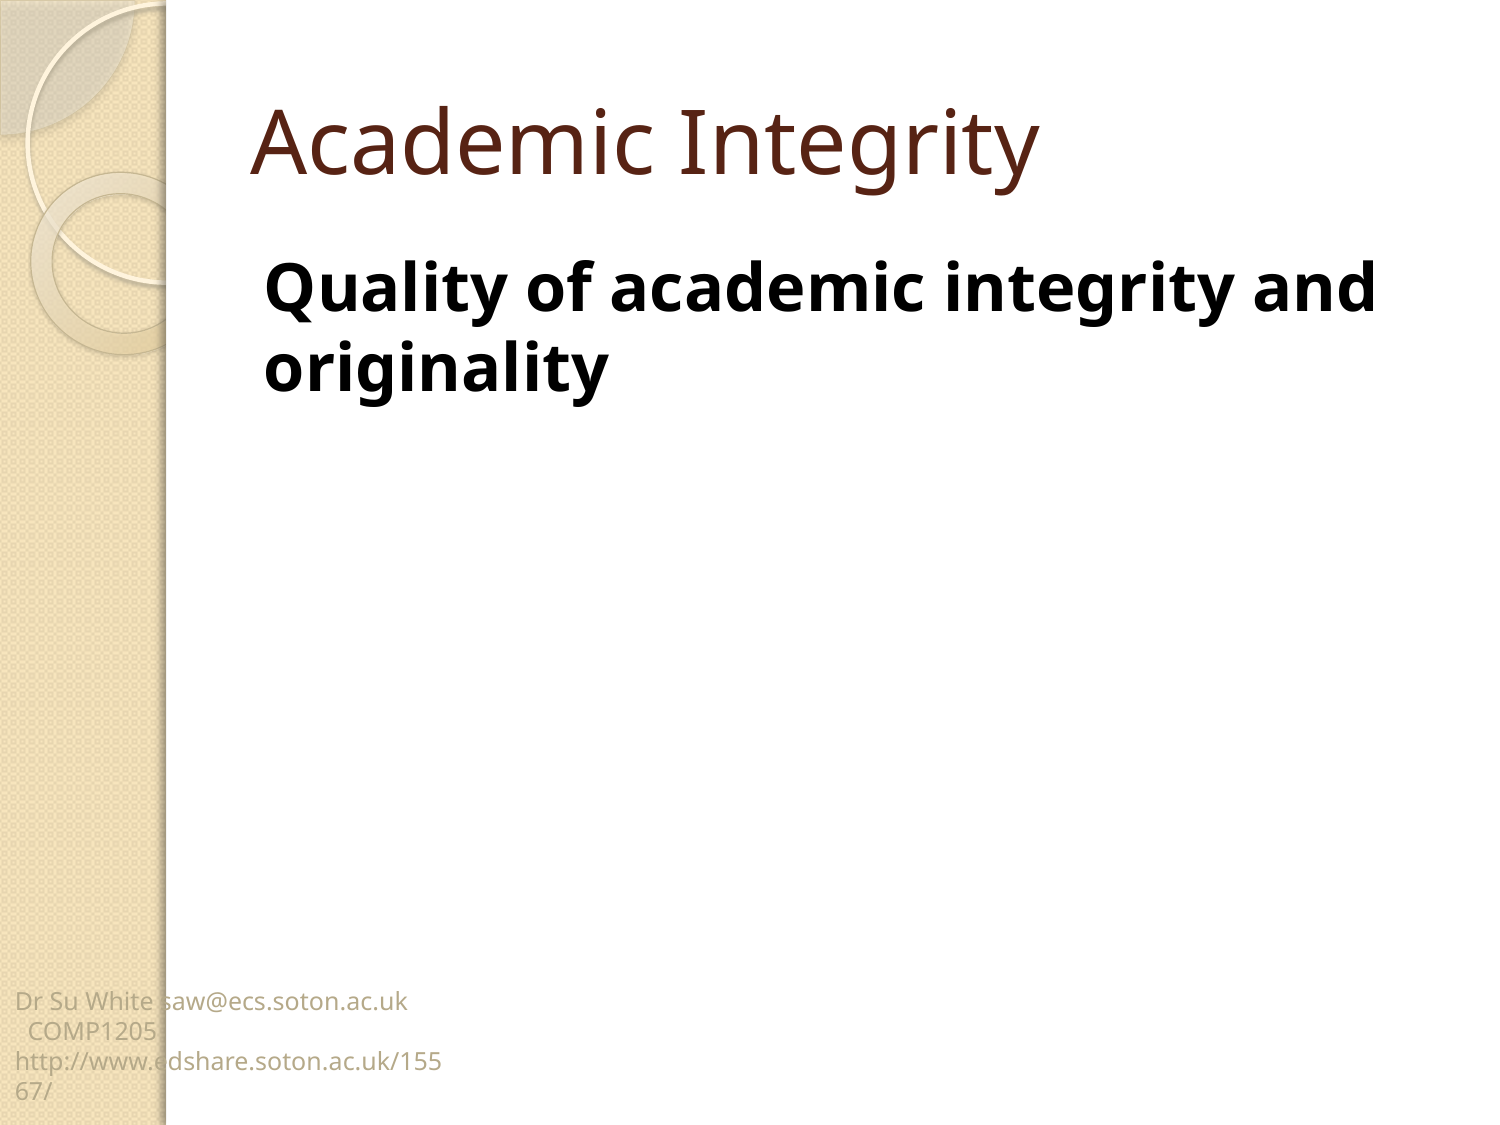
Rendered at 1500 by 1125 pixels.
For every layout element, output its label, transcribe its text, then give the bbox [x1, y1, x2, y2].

title Academic Integrity [235, 45, 1466, 233]
footer Dr Su White saw@ecs.soton.ac.uk COMP1205 http://www.edshare.soton.ac.uk/15567/ [0, 1034, 471, 1113]
list Quality of academic integrity and originality [235, 237, 1466, 1025]
